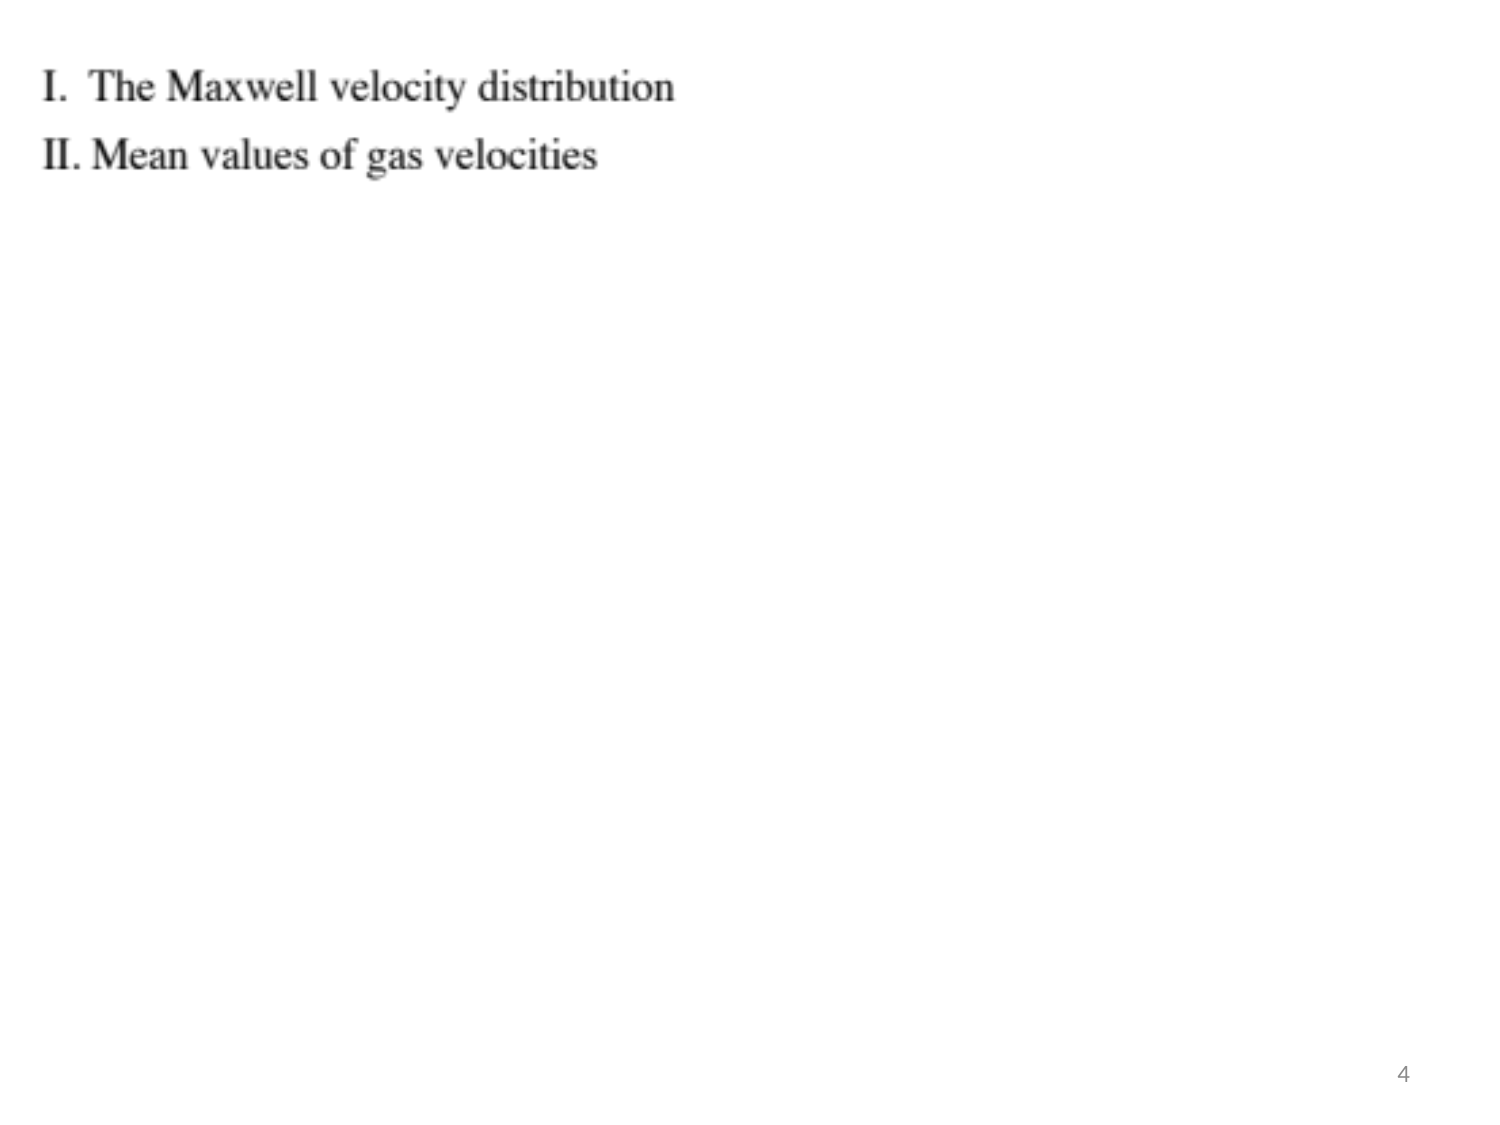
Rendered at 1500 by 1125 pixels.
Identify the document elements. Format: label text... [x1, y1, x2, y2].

slide_number 232 [1074, 1042, 1425, 1103]
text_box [37, 62, 680, 185]
